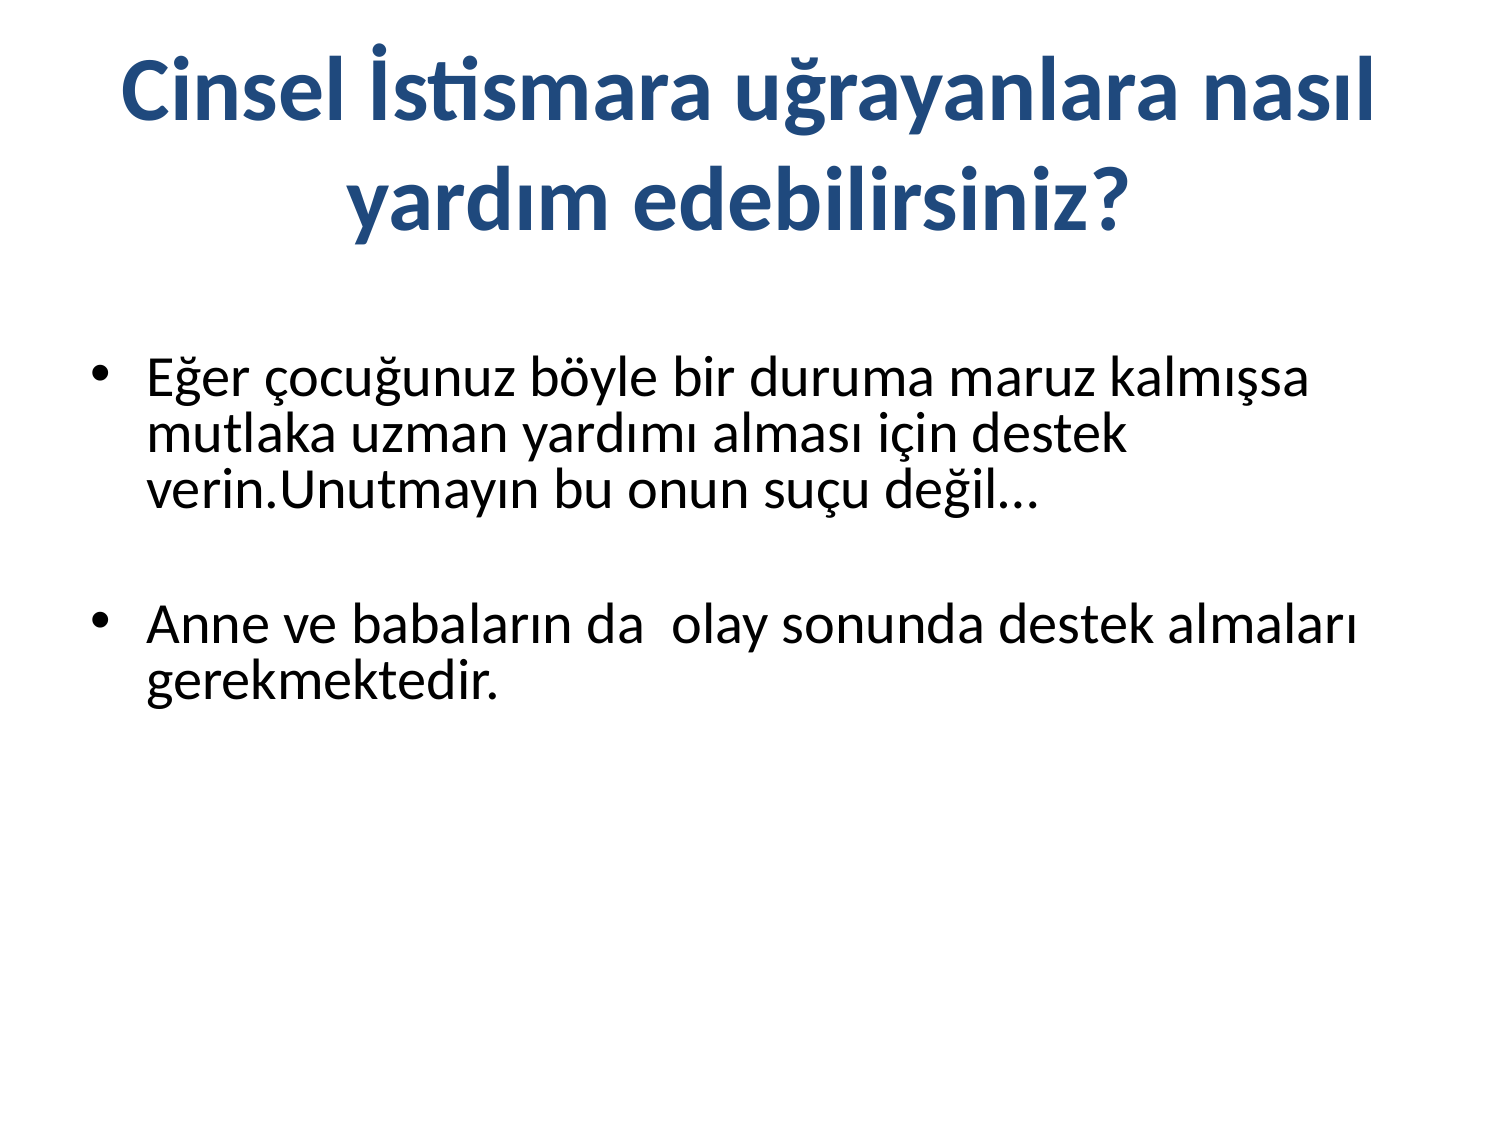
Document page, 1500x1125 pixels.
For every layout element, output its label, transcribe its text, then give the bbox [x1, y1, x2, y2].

list Eğer çocuğunuz böyle bir duruma maruz kalmışsa mutlaka uzman yardımı alması için destek verin.Unutmayın bu onun suçu değil… Anne ve babaların da olay sonunda destek almaları gerekmektedir. [75, 262, 1425, 1005]
title Cinsel İstismara uğrayanlara nasıl yardım edebilirsiniz? [75, 45, 1425, 233]
